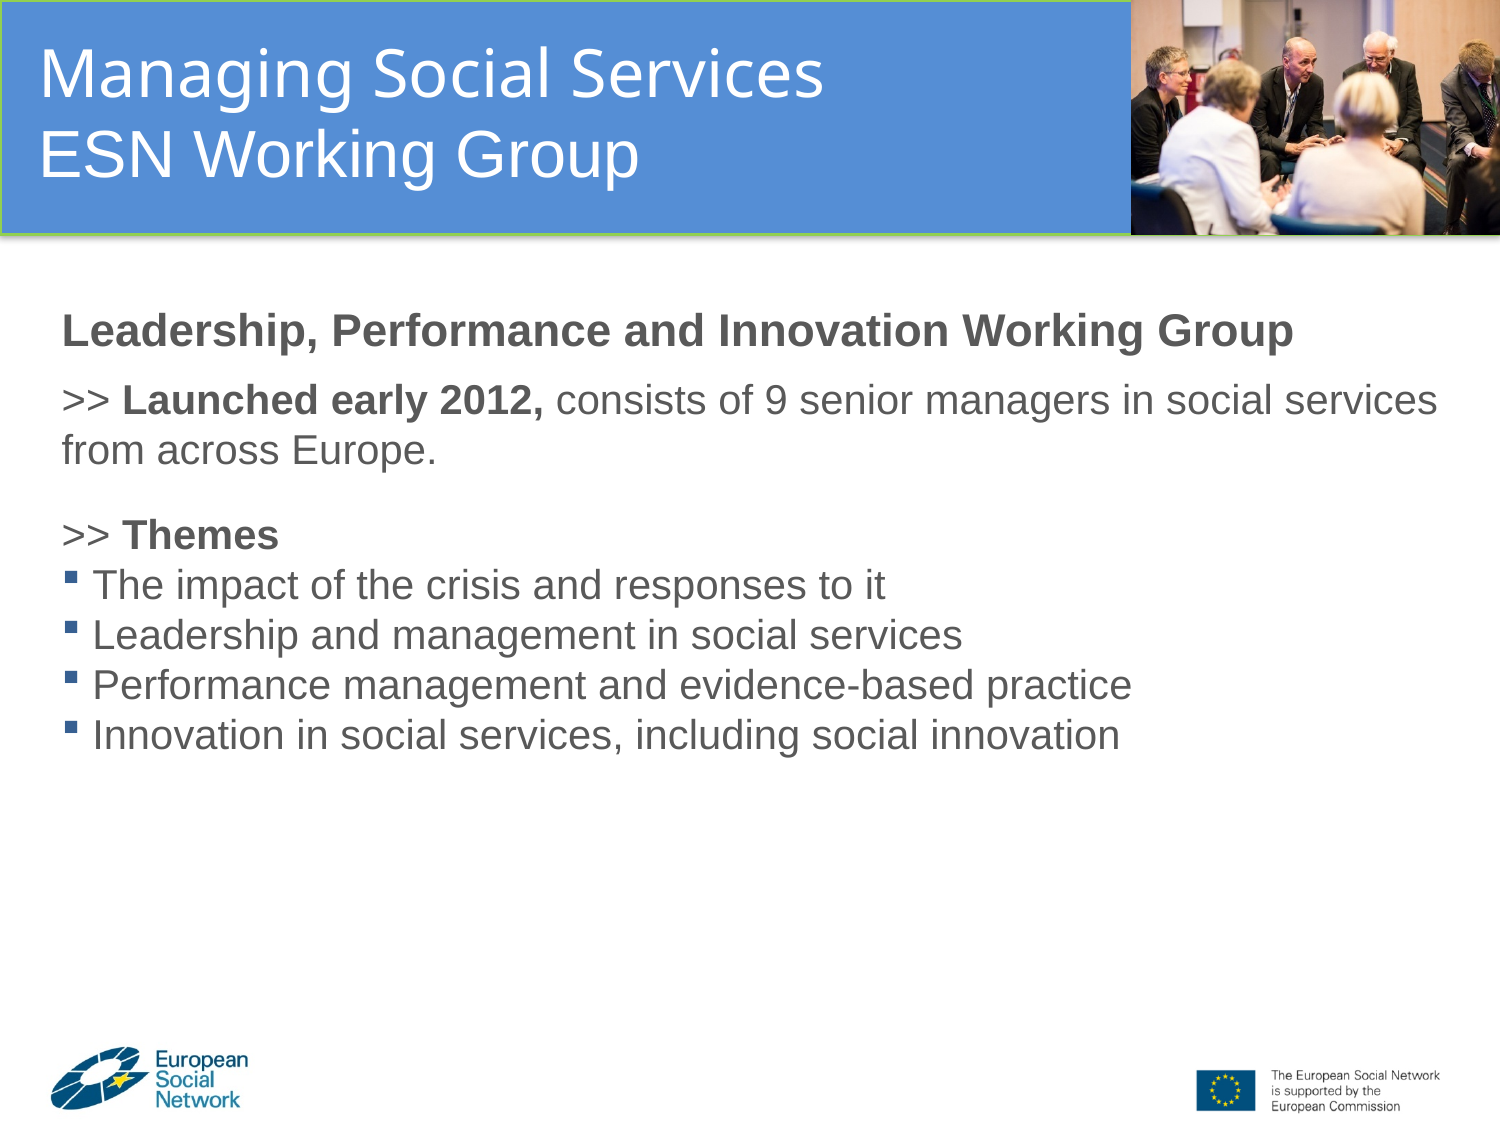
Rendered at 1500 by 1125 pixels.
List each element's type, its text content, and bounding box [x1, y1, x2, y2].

text_box [0, 0, 1129, 235]
picture [1195, 1063, 1442, 1116]
picture [1131, 0, 1500, 235]
text_box Leadership, Performance and Innovation Working Group >> Launched early 2012, consists of 9 senior managers in social services from across Europe. >> Themes The impact of the crisis and responses to it Leadership and management in social services Performance management and evidence-based practice Innovation in social services, including social innovation [46, 292, 1500, 933]
text_box Managing Social Services ESN Working Group [23, 23, 1500, 388]
picture [34, 1031, 263, 1125]
